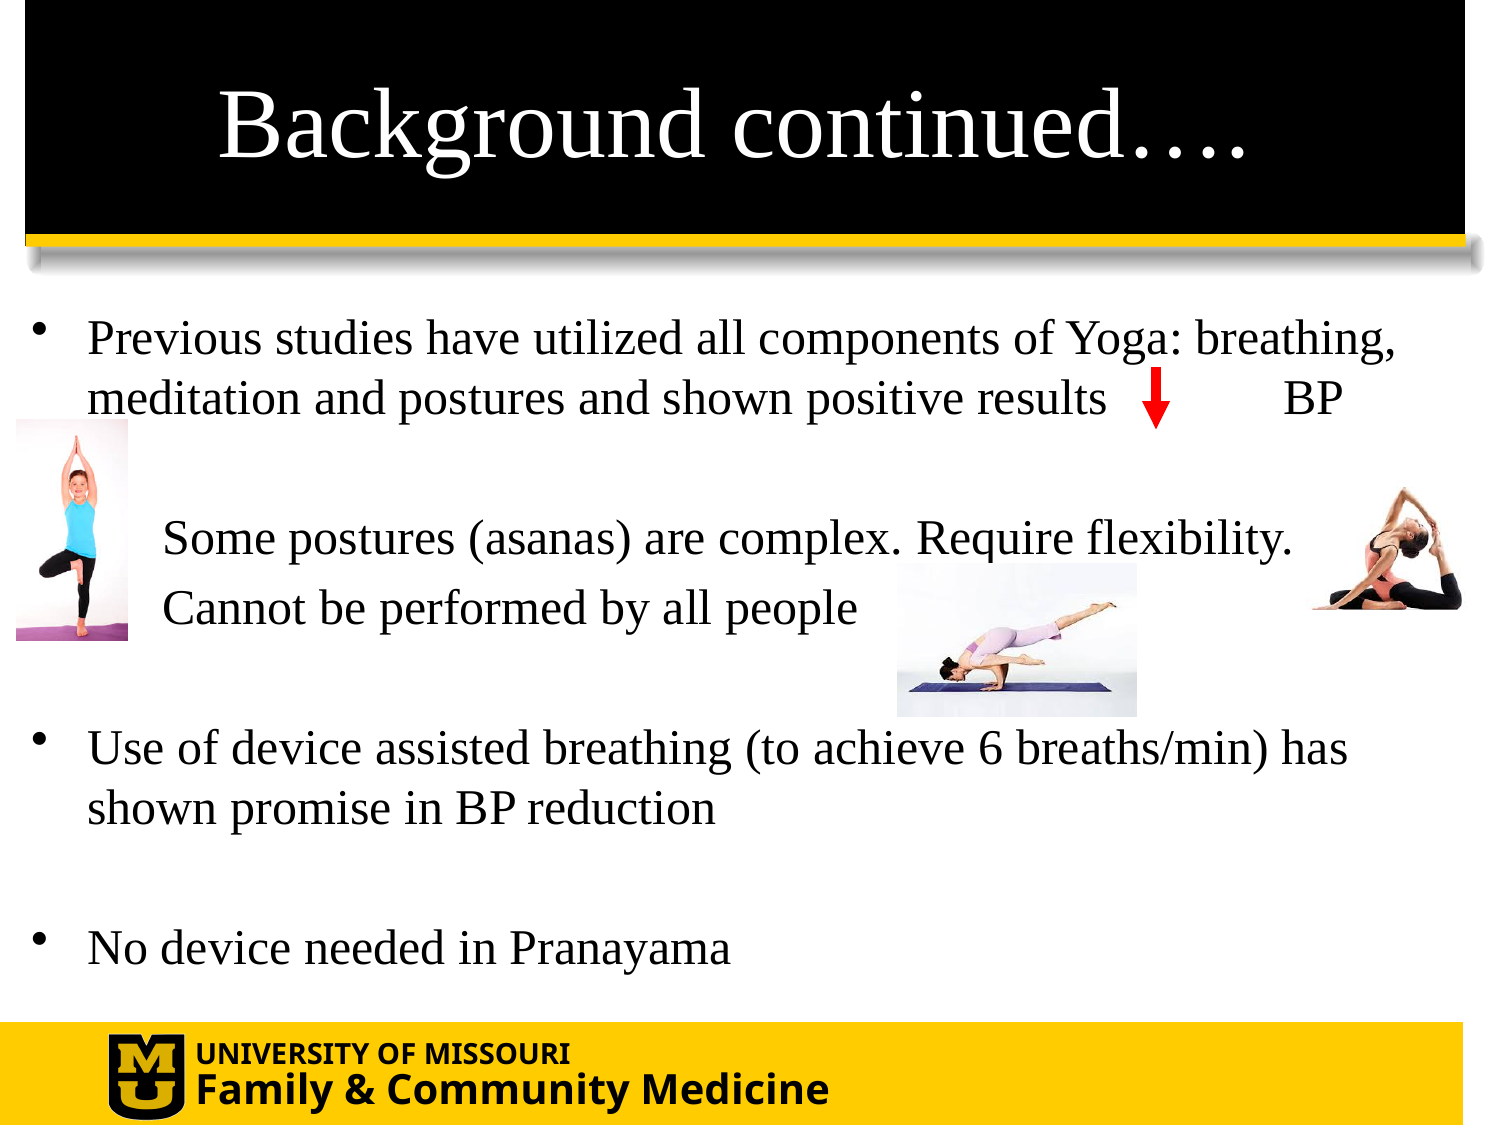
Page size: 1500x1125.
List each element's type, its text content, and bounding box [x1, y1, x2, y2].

picture [897, 563, 1137, 717]
list Previous studies have utilized all components of Yoga: breathing, meditation and postures and shown positive results BP Some postures (asanas) are complex. Require flexibility. Cannot be performed by all people Use of device assisted breathing (to achieve 6 breaths/min) has shown promise in BP reduction No device needed in Pranayama [15, 296, 1500, 882]
picture [104, 1030, 189, 1124]
picture [15, 419, 128, 641]
picture [1305, 429, 1487, 610]
title Background continued…. [78, 0, 1390, 236]
